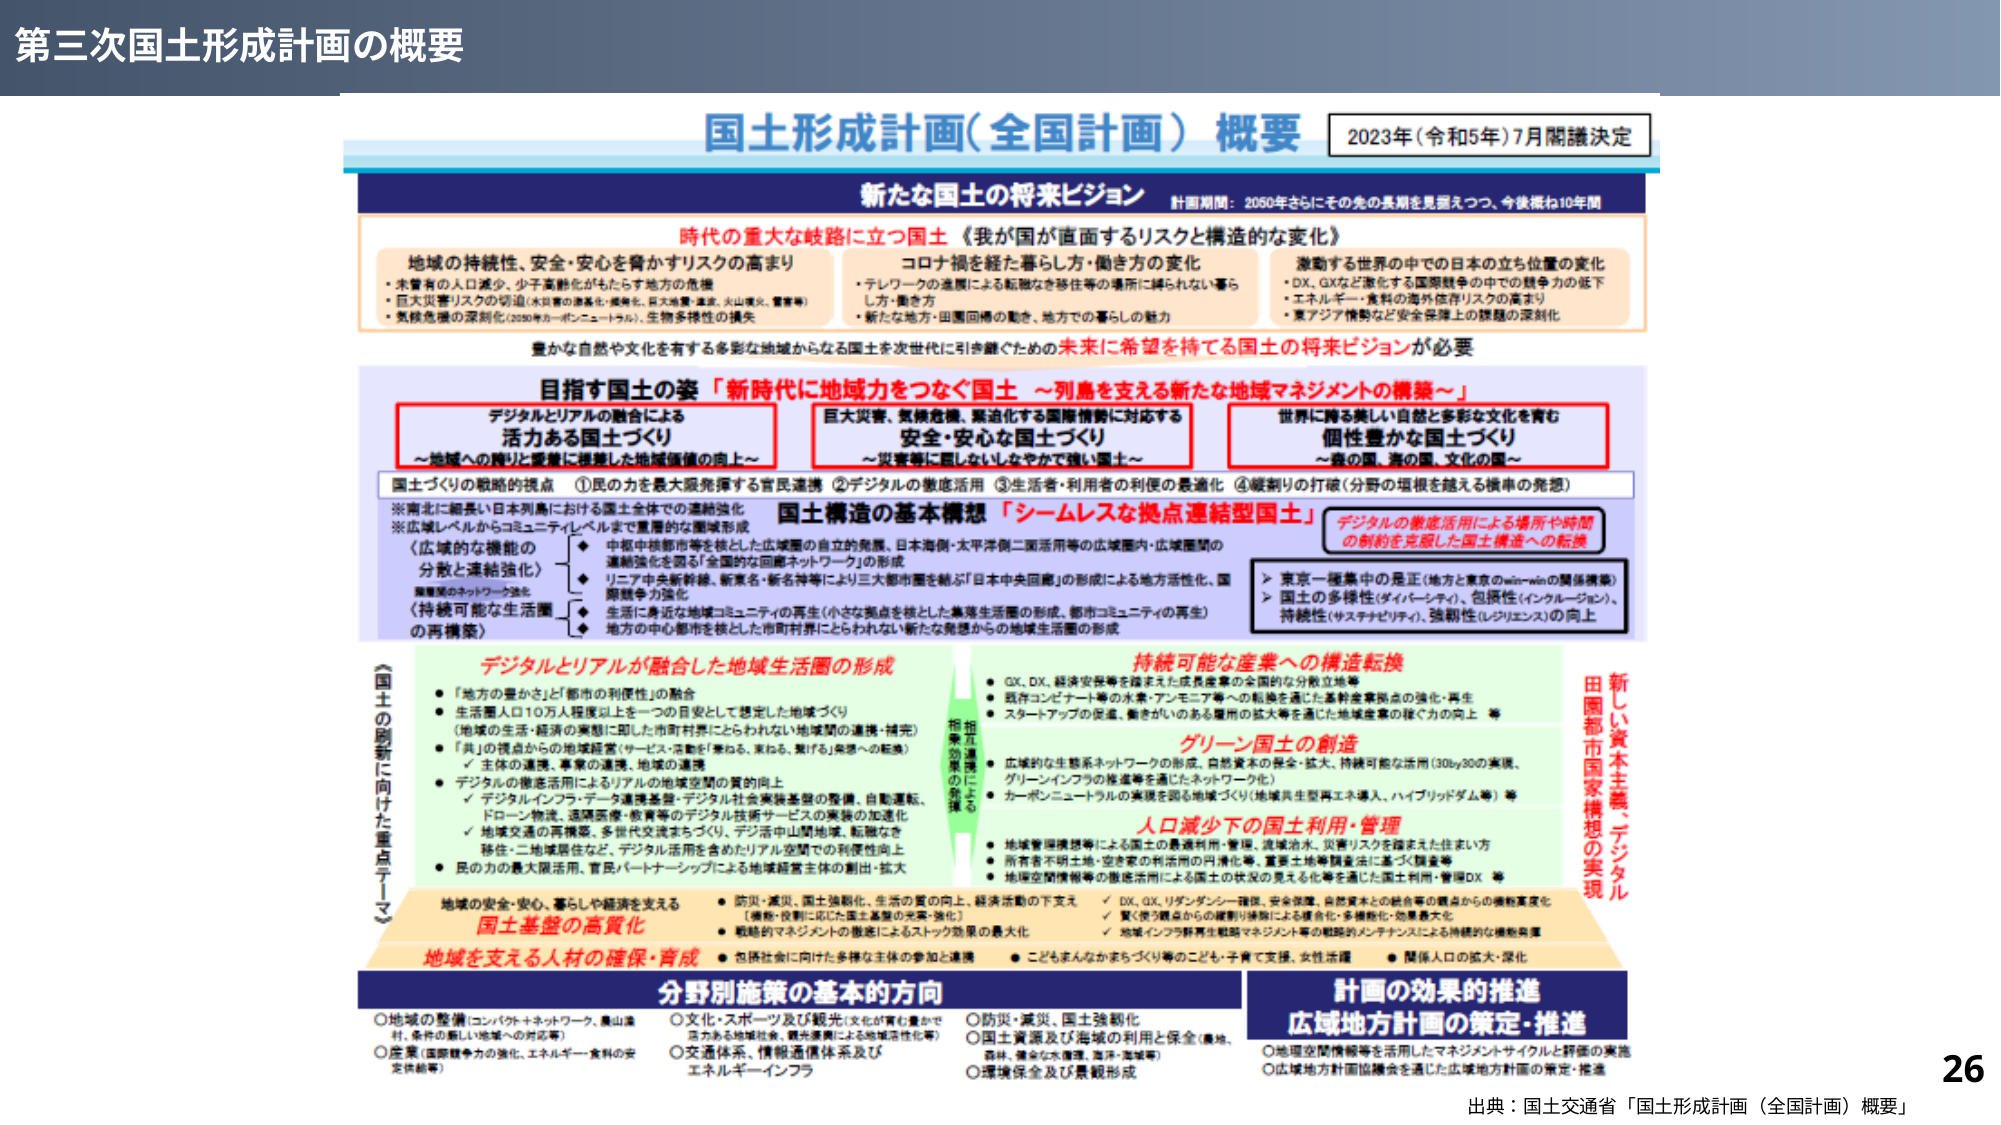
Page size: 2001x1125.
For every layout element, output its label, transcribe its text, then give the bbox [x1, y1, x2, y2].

text_box 出典：国土交通省「国土形成計画（全国計画）概要」 [1452, 1087, 1944, 1125]
slide_number 25 [1661, 1040, 2000, 1101]
picture [339, 93, 1661, 1101]
title 第三次国土形成計画の概要 [0, 0, 2000, 96]
